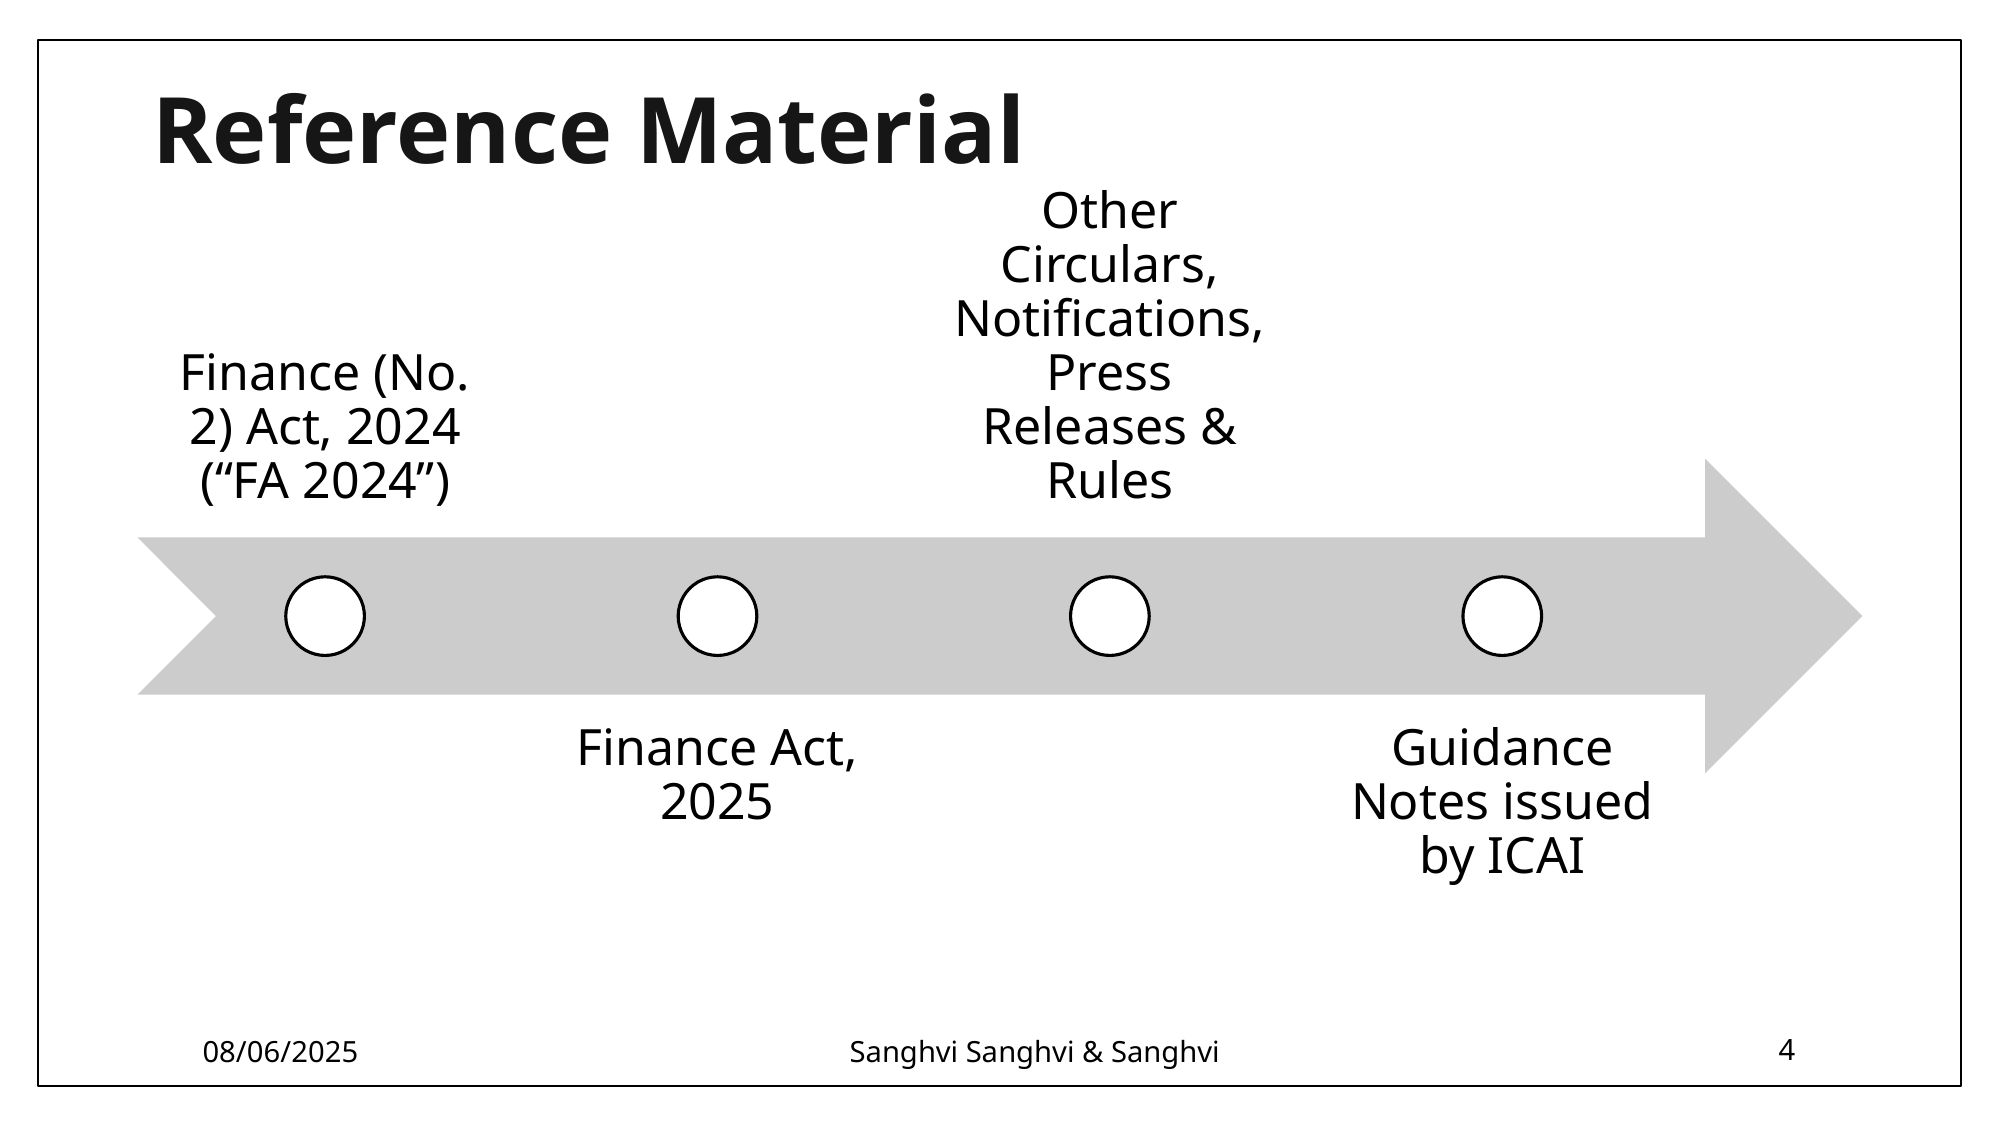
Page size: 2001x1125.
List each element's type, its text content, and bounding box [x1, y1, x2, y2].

slide_number 4 [1530, 1021, 1811, 1081]
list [137, 222, 1863, 1010]
footer Sanghvi Sanghvi & Sanghvi [647, 1021, 1422, 1081]
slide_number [187, 1021, 570, 1081]
title Reference Material [137, 59, 1863, 208]
